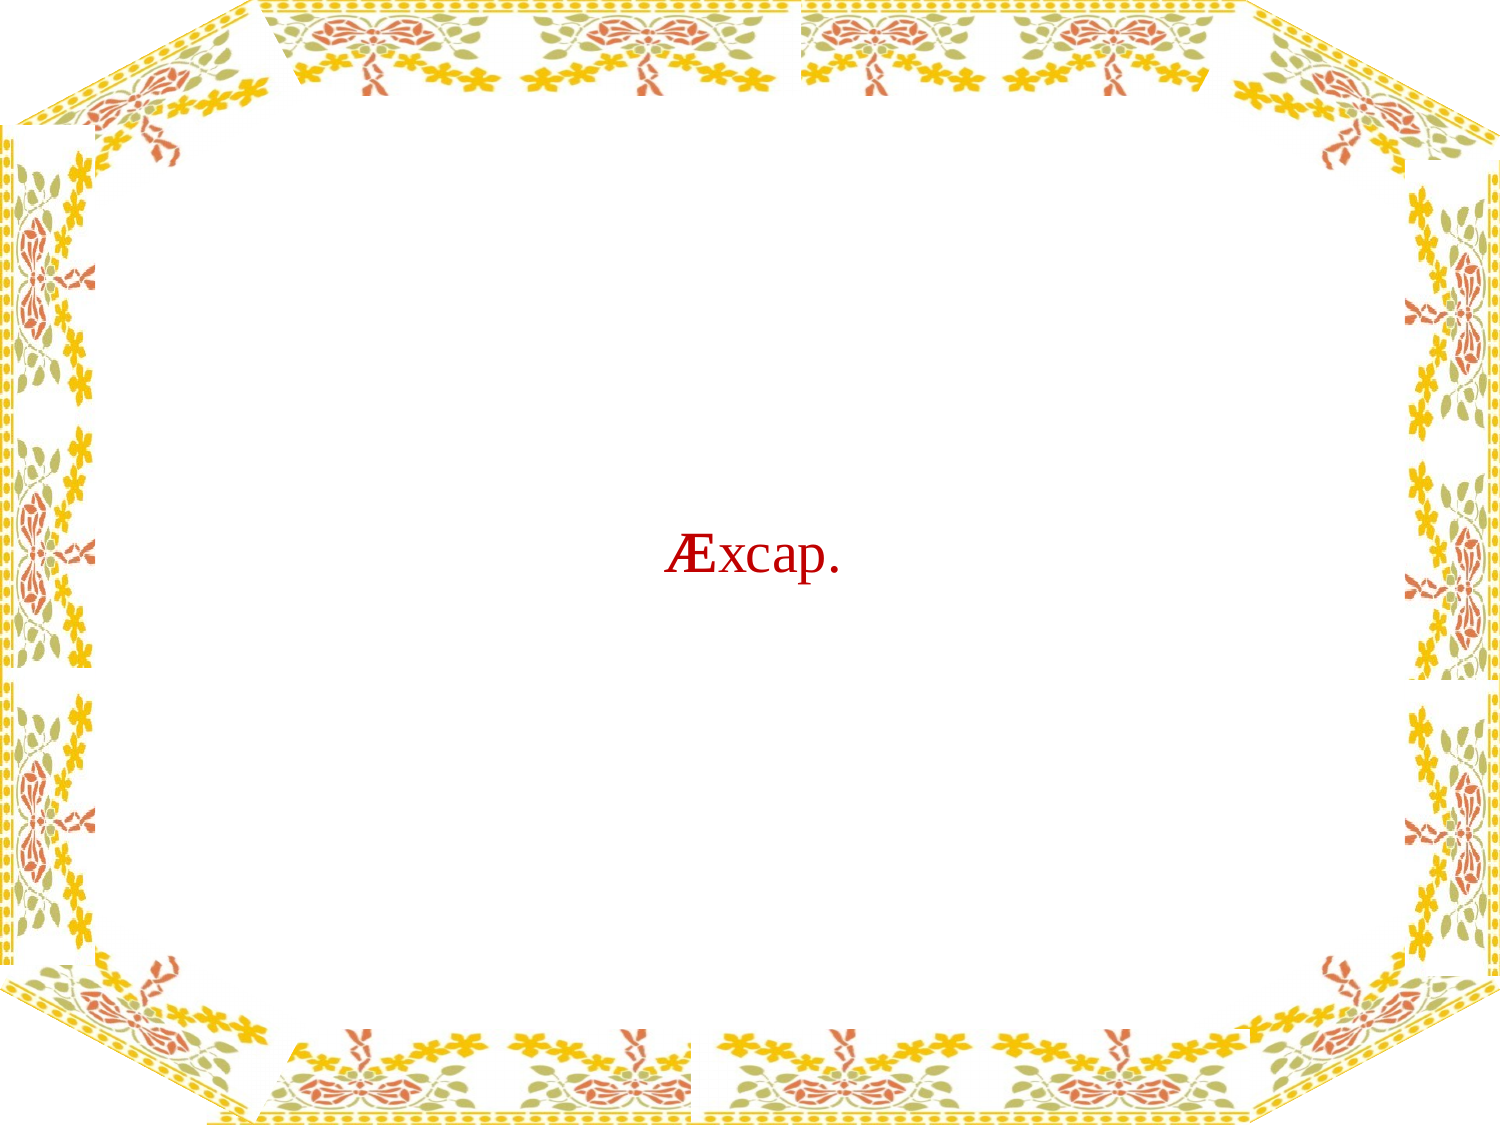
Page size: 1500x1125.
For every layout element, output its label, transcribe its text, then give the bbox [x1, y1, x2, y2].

picture [691, 0, 1500, 1125]
text_box ᴁхсар. [100, 481, 1399, 597]
picture [0, 0, 801, 1125]
